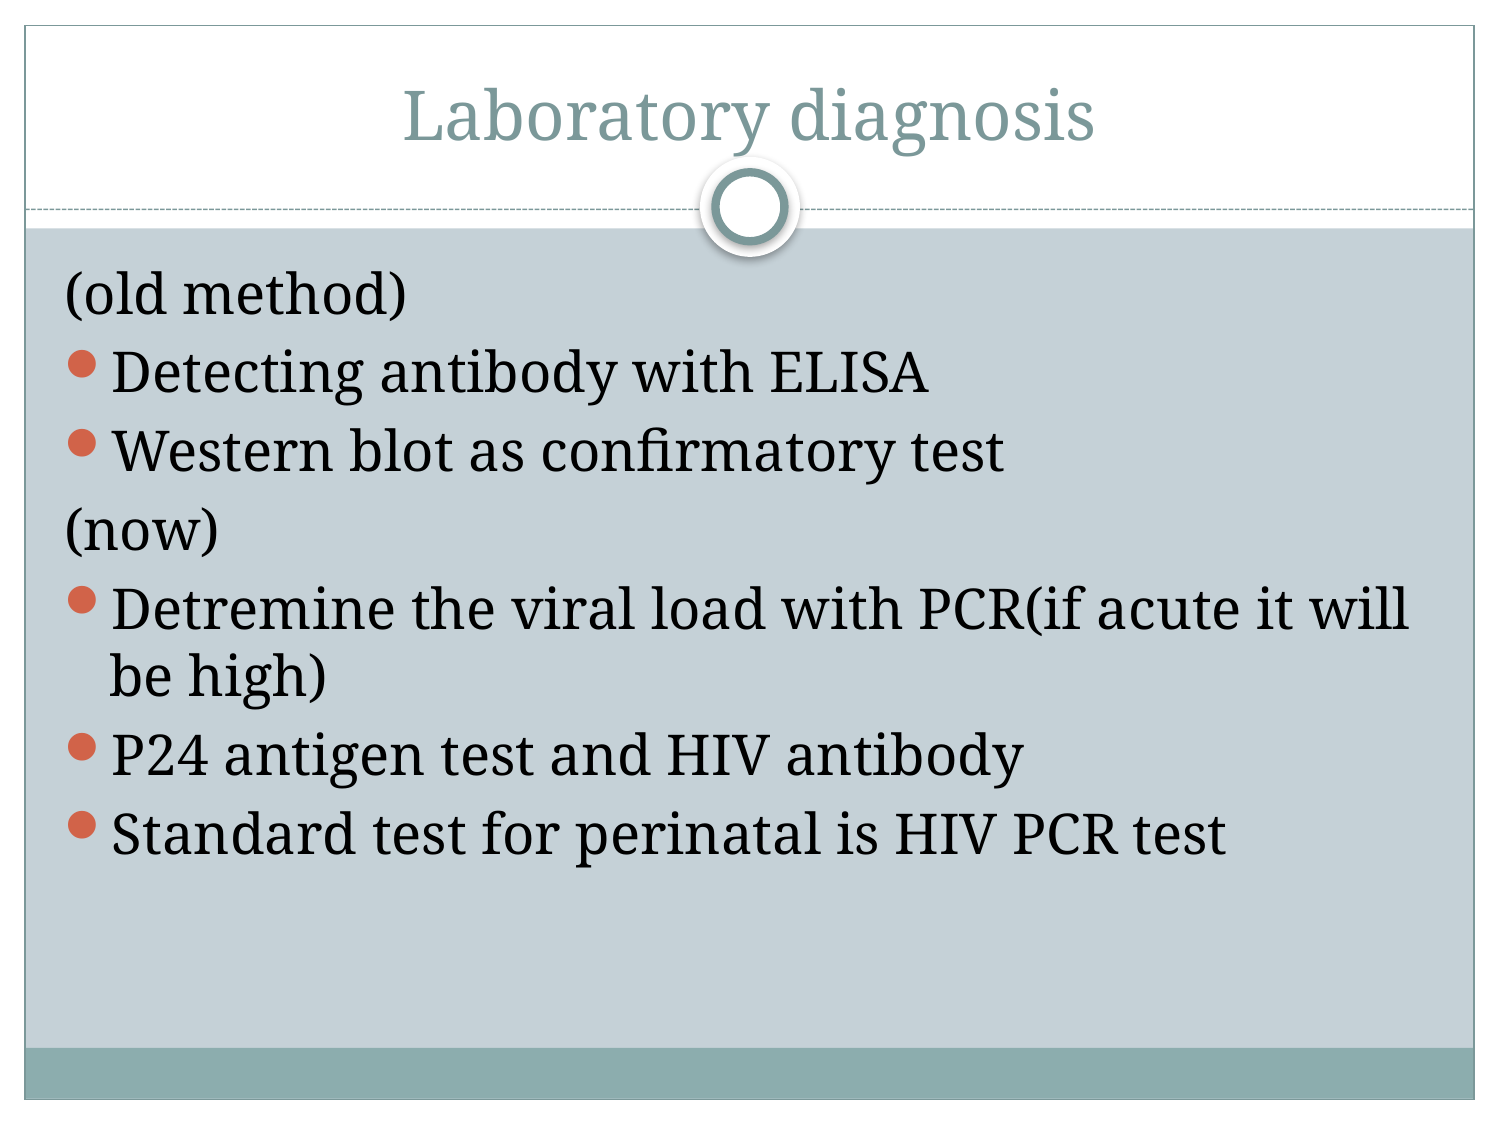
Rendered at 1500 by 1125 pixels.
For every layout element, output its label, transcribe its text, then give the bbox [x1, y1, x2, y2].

list (old method) Detecting antibody with ELISA Western blot as confirmatory test (now) Detremine the viral load with PCR(if acute it will be high) P24 antigen test and HIV antibody Standard test for perinatal is HIV PCR test [49, 250, 1445, 1001]
title Laboratory diagnosis [49, 37, 1450, 162]
